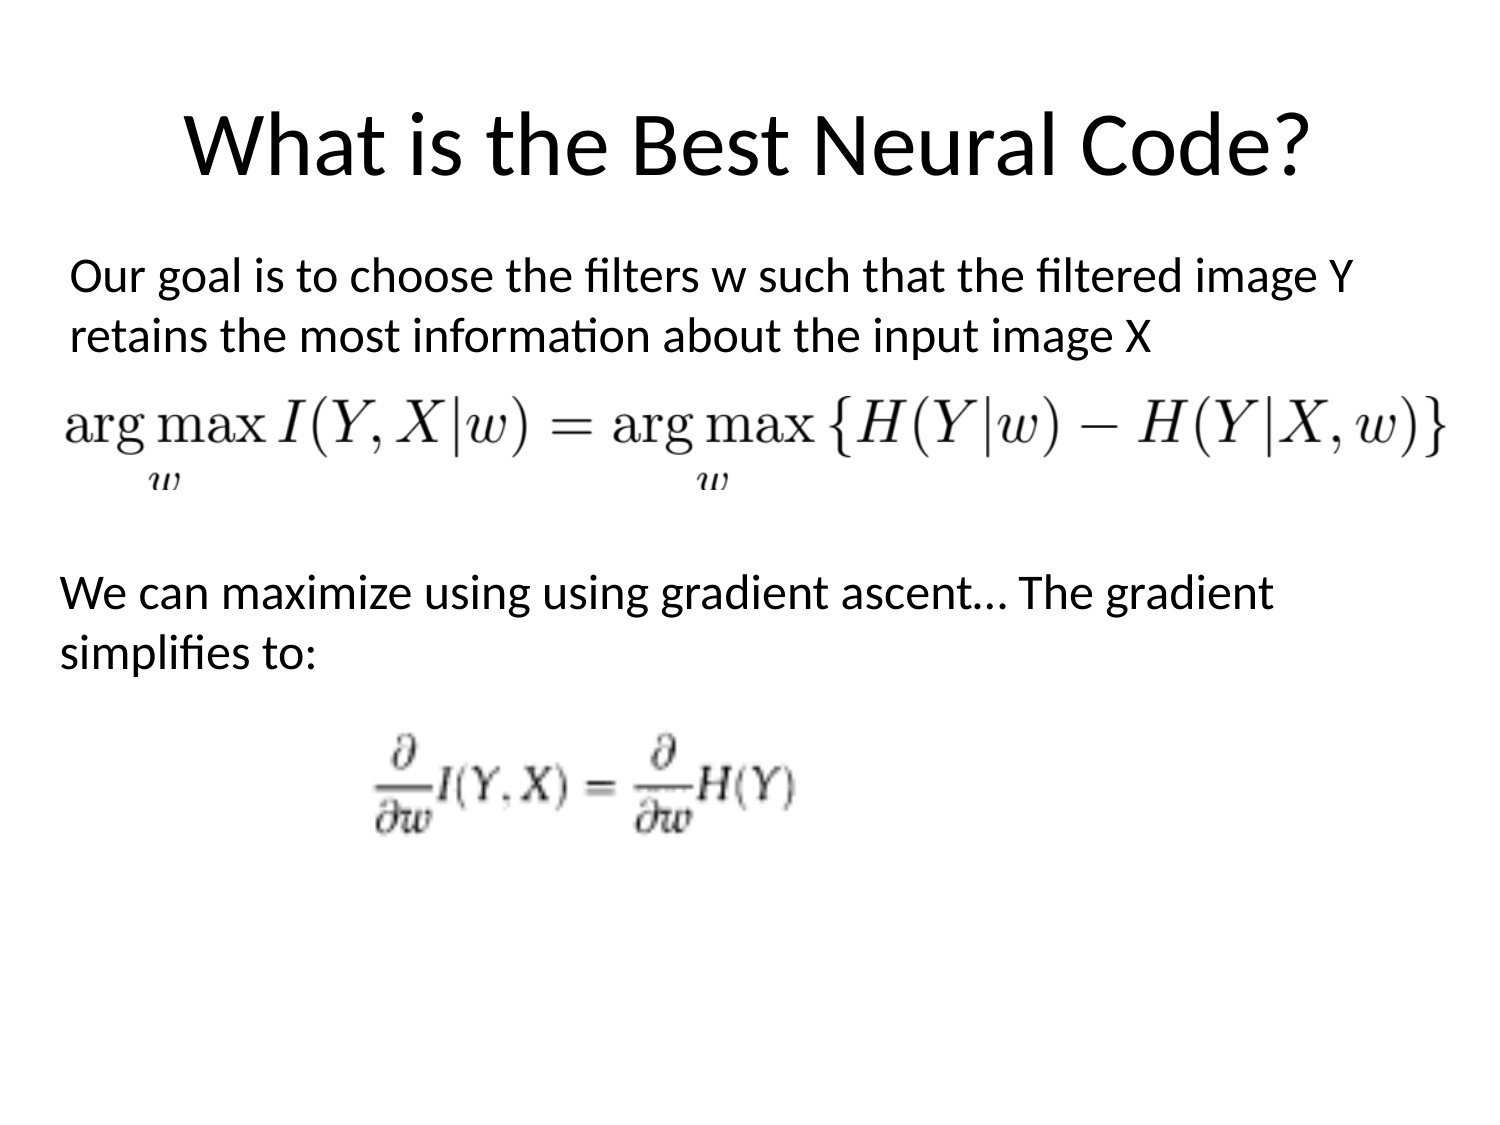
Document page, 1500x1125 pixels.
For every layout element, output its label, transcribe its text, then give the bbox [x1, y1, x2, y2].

picture [359, 709, 828, 849]
title What is the Best Neural Code? [75, 45, 1425, 233]
text_box We can maximize using using gradient ascent… The gradient simplifies to: [44, 552, 1480, 687]
text_box Our goal is to choose the filters w such that the filtered image Y retains the most information about the input image X [54, 235, 1480, 370]
picture [64, 396, 1446, 490]
